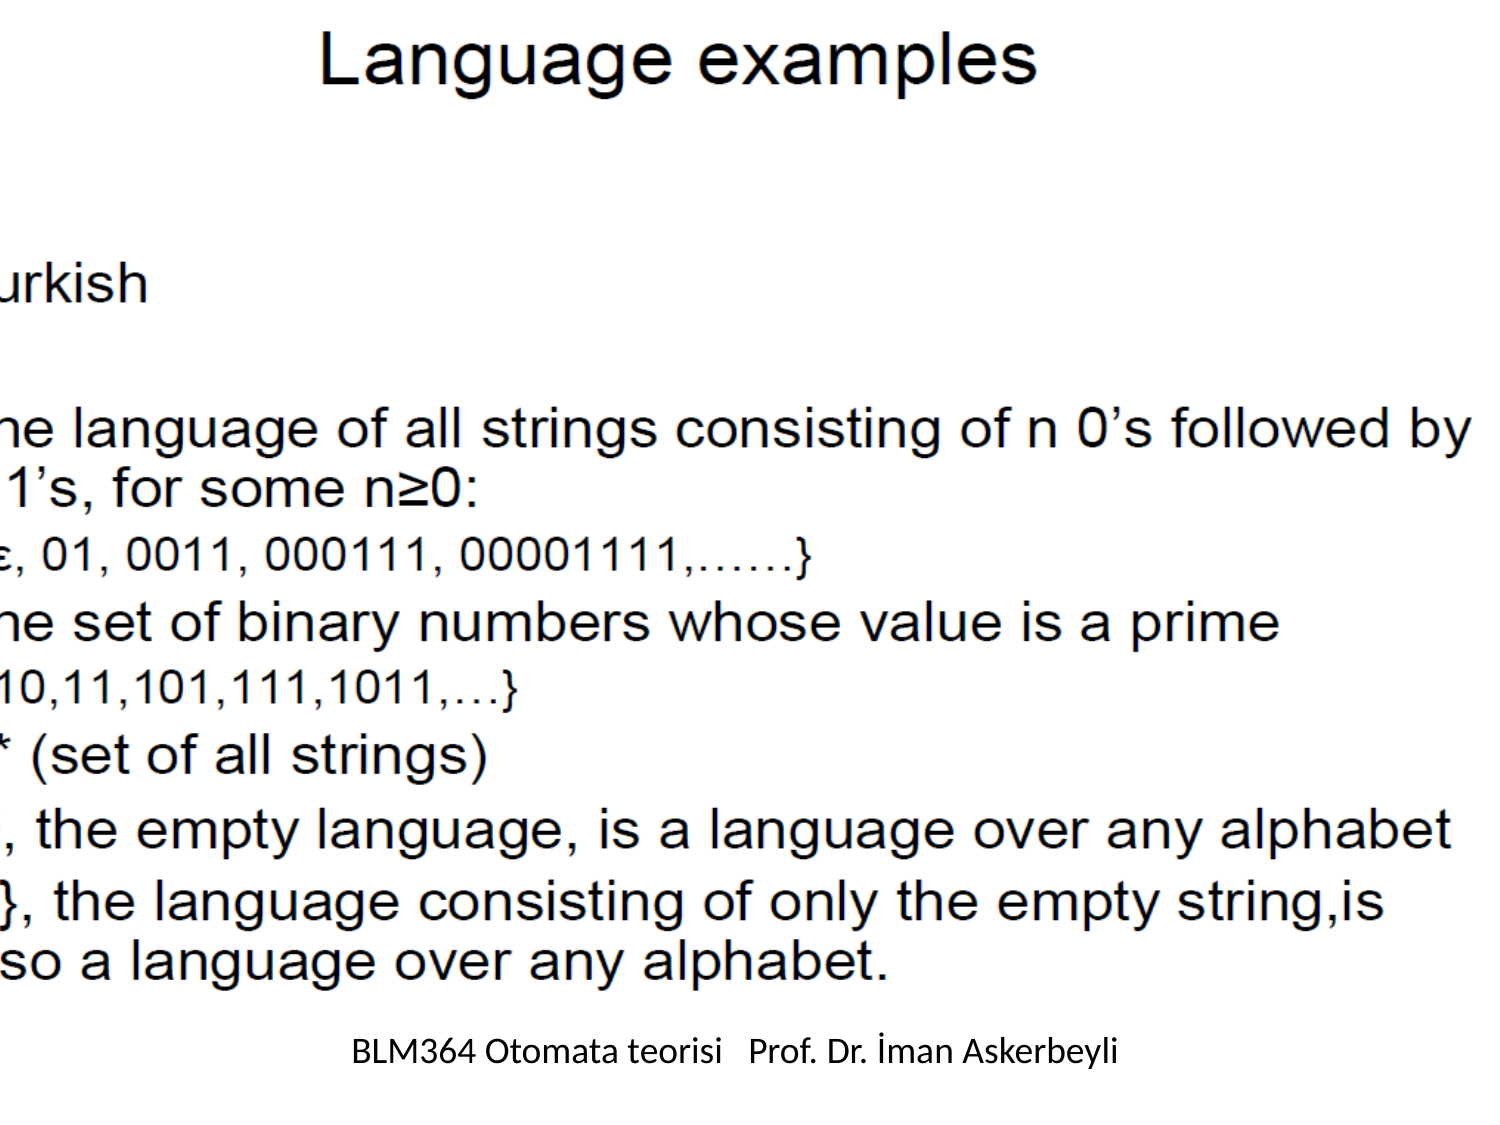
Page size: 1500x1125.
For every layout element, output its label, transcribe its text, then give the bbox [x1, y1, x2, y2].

picture [0, 0, 1500, 1041]
text_box BLM364 Otomata teorisi Prof. Dr. İman Askerbeyli [336, 1050, 1235, 1079]
